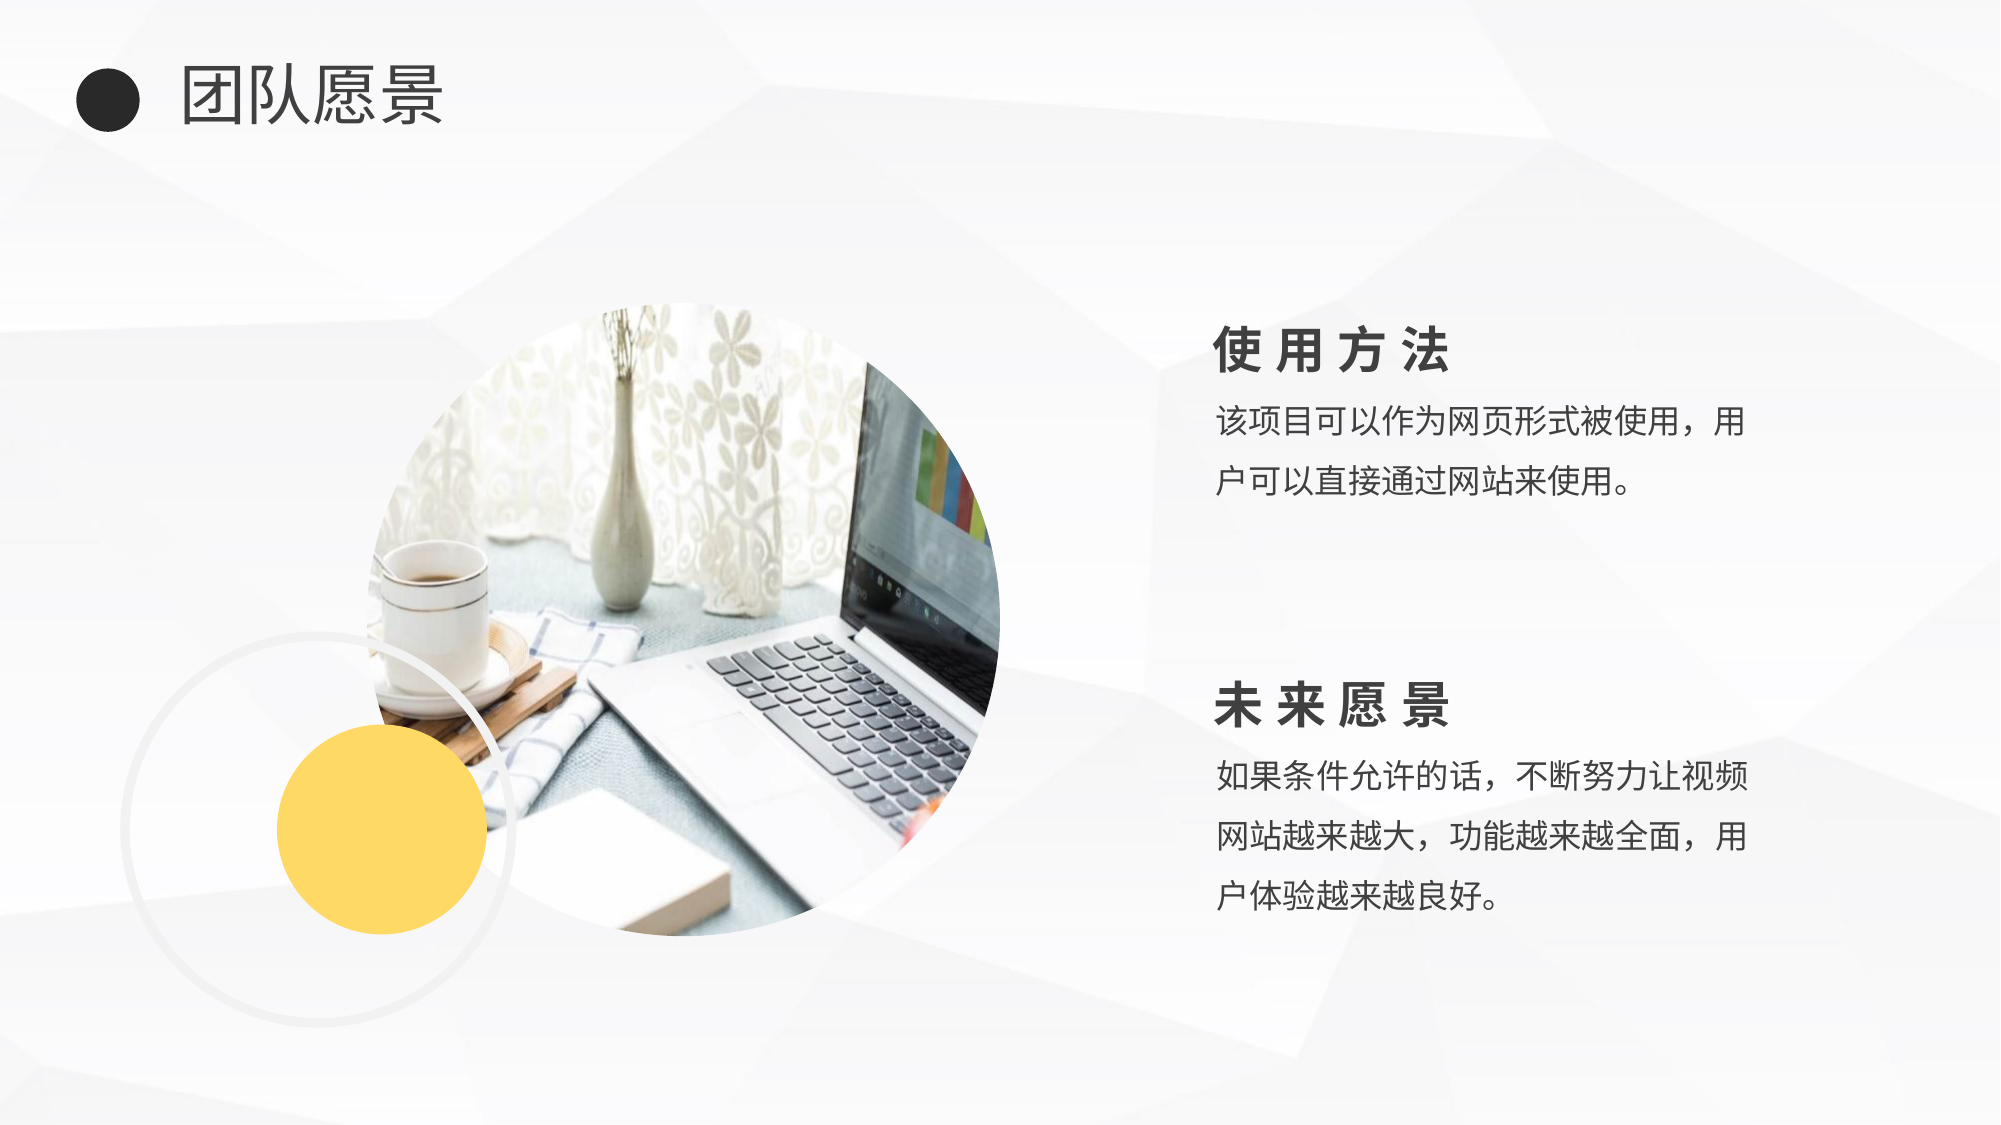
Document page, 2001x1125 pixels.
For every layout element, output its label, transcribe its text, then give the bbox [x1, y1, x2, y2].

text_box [1197, 311, 1784, 503]
text_box [365, 302, 1002, 938]
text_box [124, 636, 512, 1023]
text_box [1199, 666, 1785, 918]
text_box 团队愿景 [164, 45, 462, 140]
text_box [75, 67, 141, 133]
